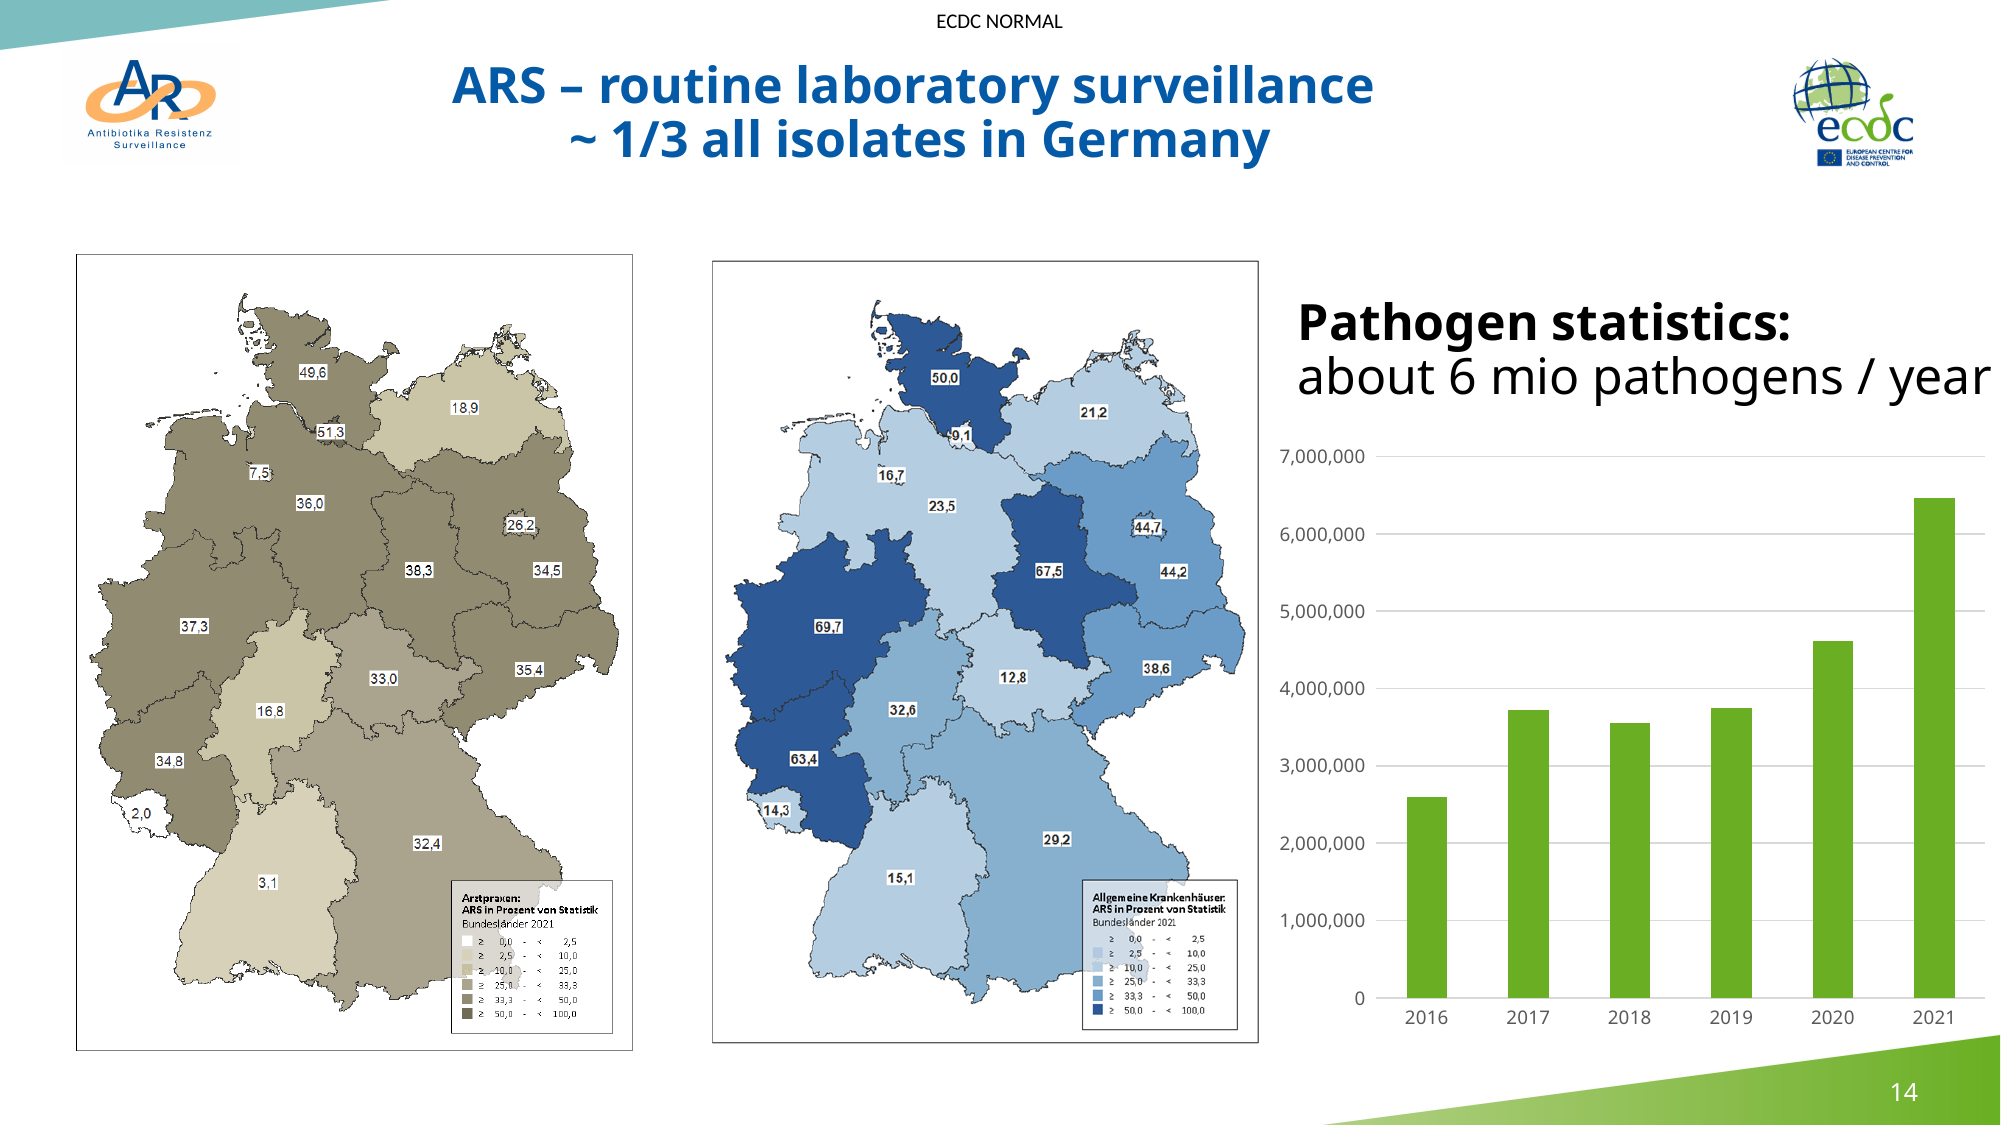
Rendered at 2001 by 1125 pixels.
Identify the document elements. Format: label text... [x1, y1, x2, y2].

chart [1264, 431, 2000, 1043]
slide_number 14 [1483, 1062, 1934, 1123]
text_box Pathogen statistics: about 6 mio pathogens / year [1283, 290, 2000, 431]
picture [0, 0, 2001, 1125]
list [700, 253, 1273, 1063]
title ARS – routine laboratory surveillance ~ 1/3 all isolates in Germany [70, 36, 1770, 193]
